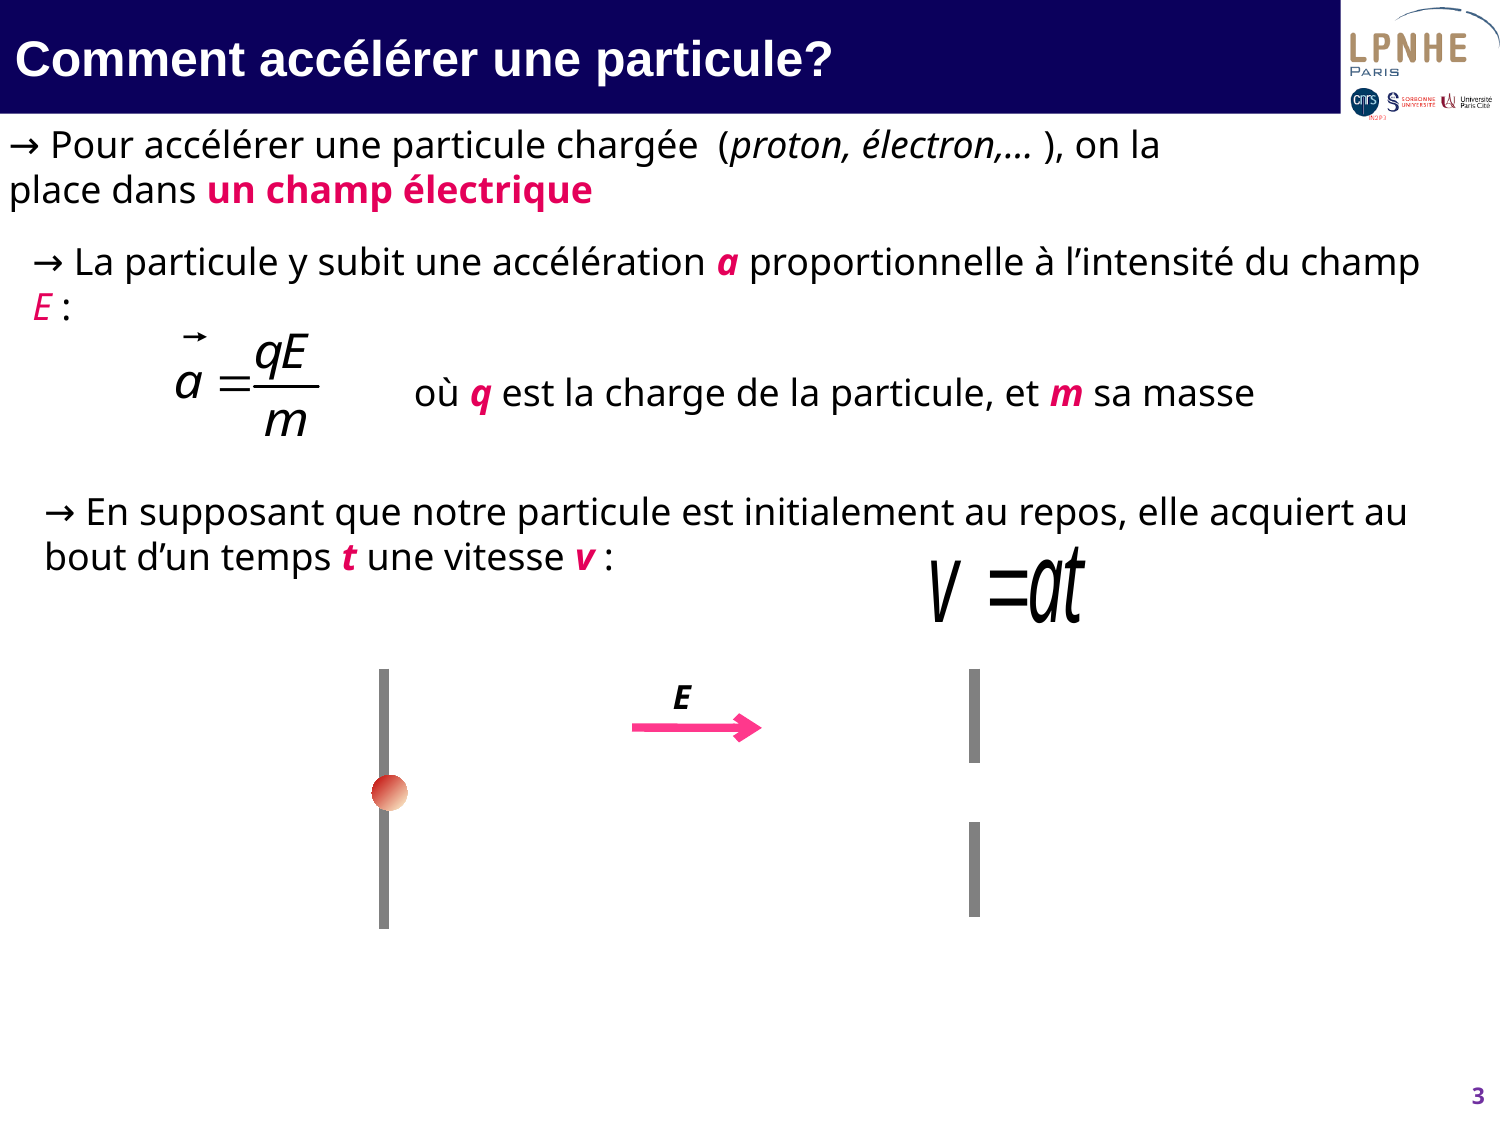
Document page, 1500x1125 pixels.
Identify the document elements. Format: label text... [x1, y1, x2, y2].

text_box [369, 776, 378, 809]
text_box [29, 479, 1453, 652]
text_box où q est la charge de la particule, et m sa masse [399, 362, 1281, 422]
text_box → La particule y subit une accélération a proportionnelle à l’intensité du champ E : [17, 230, 1453, 335]
text_box Comment accélérer une particule? [0, 0, 1341, 114]
picture [1350, 7, 1500, 120]
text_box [383, 668, 975, 929]
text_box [168, 314, 330, 447]
text_box → Pour accélérer une particule chargée (proton, électron,… ), on la place dans un champ électrique [0, 113, 1211, 219]
slide_number 3 [1366, 1067, 1500, 1125]
